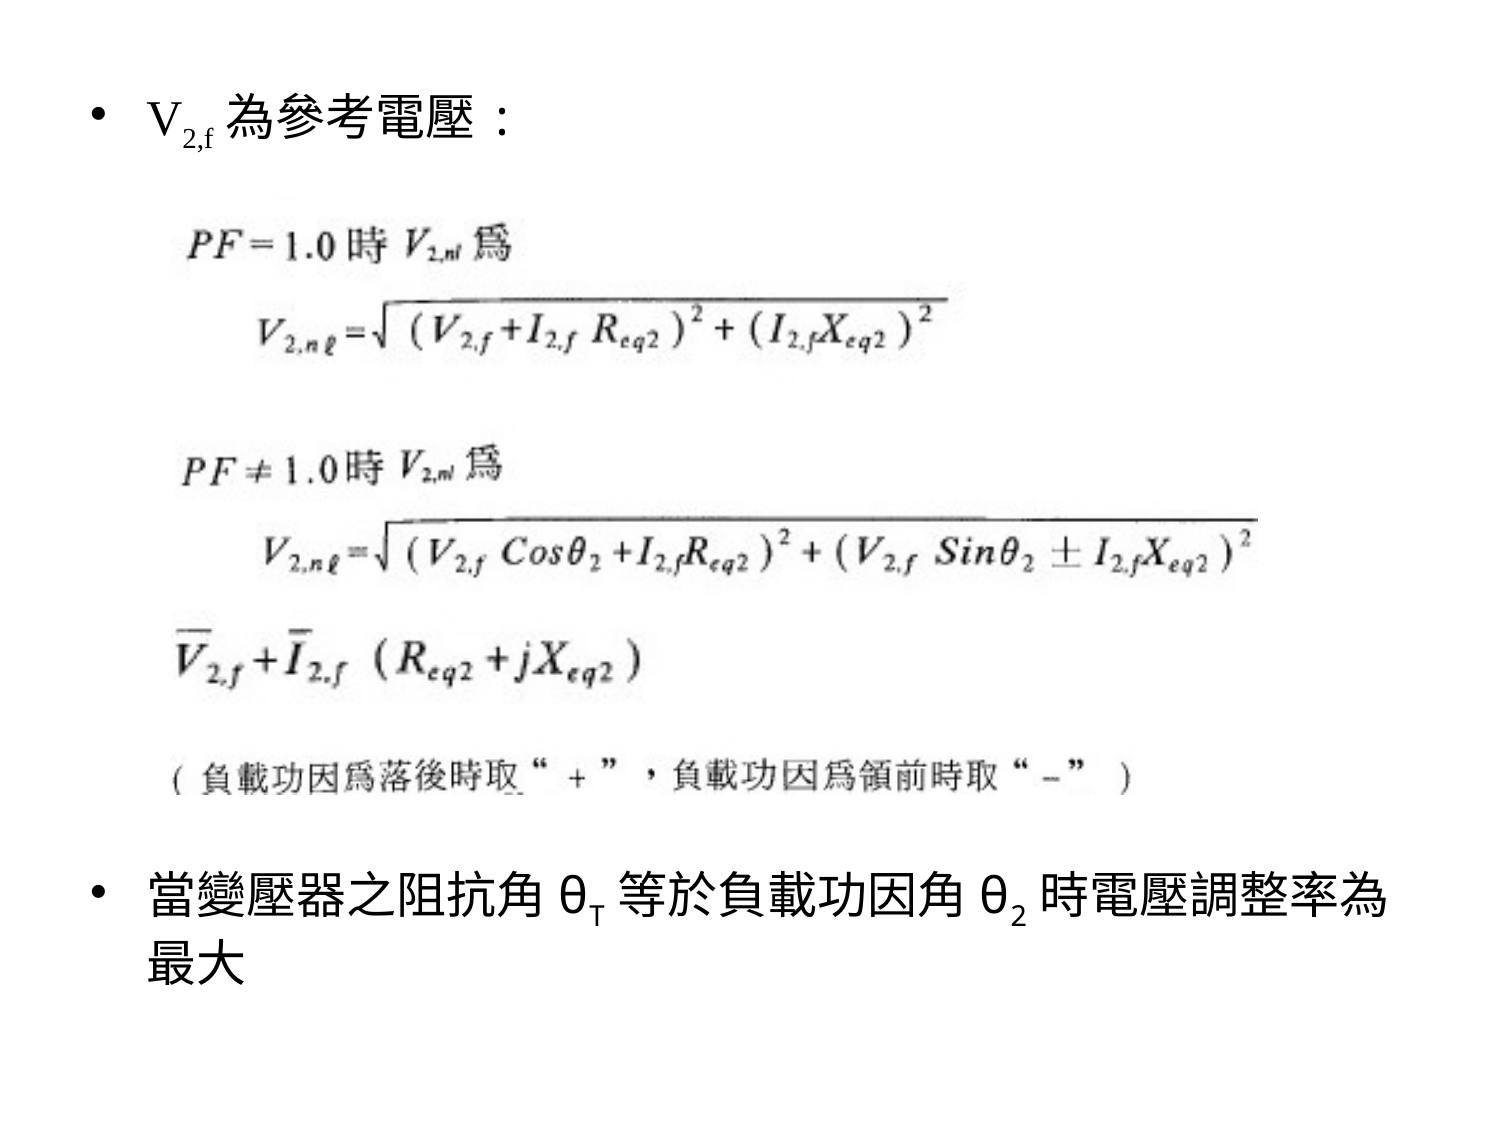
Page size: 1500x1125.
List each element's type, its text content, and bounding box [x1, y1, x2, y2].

picture [135, 420, 1258, 596]
picture [170, 739, 1176, 795]
picture [88, 196, 1052, 388]
list V2,f為參考電壓: 當變壓器之阻抗角θT等於負載功因角θ2時電壓調整率為最大 [74, 77, 1426, 1006]
picture [170, 609, 762, 720]
